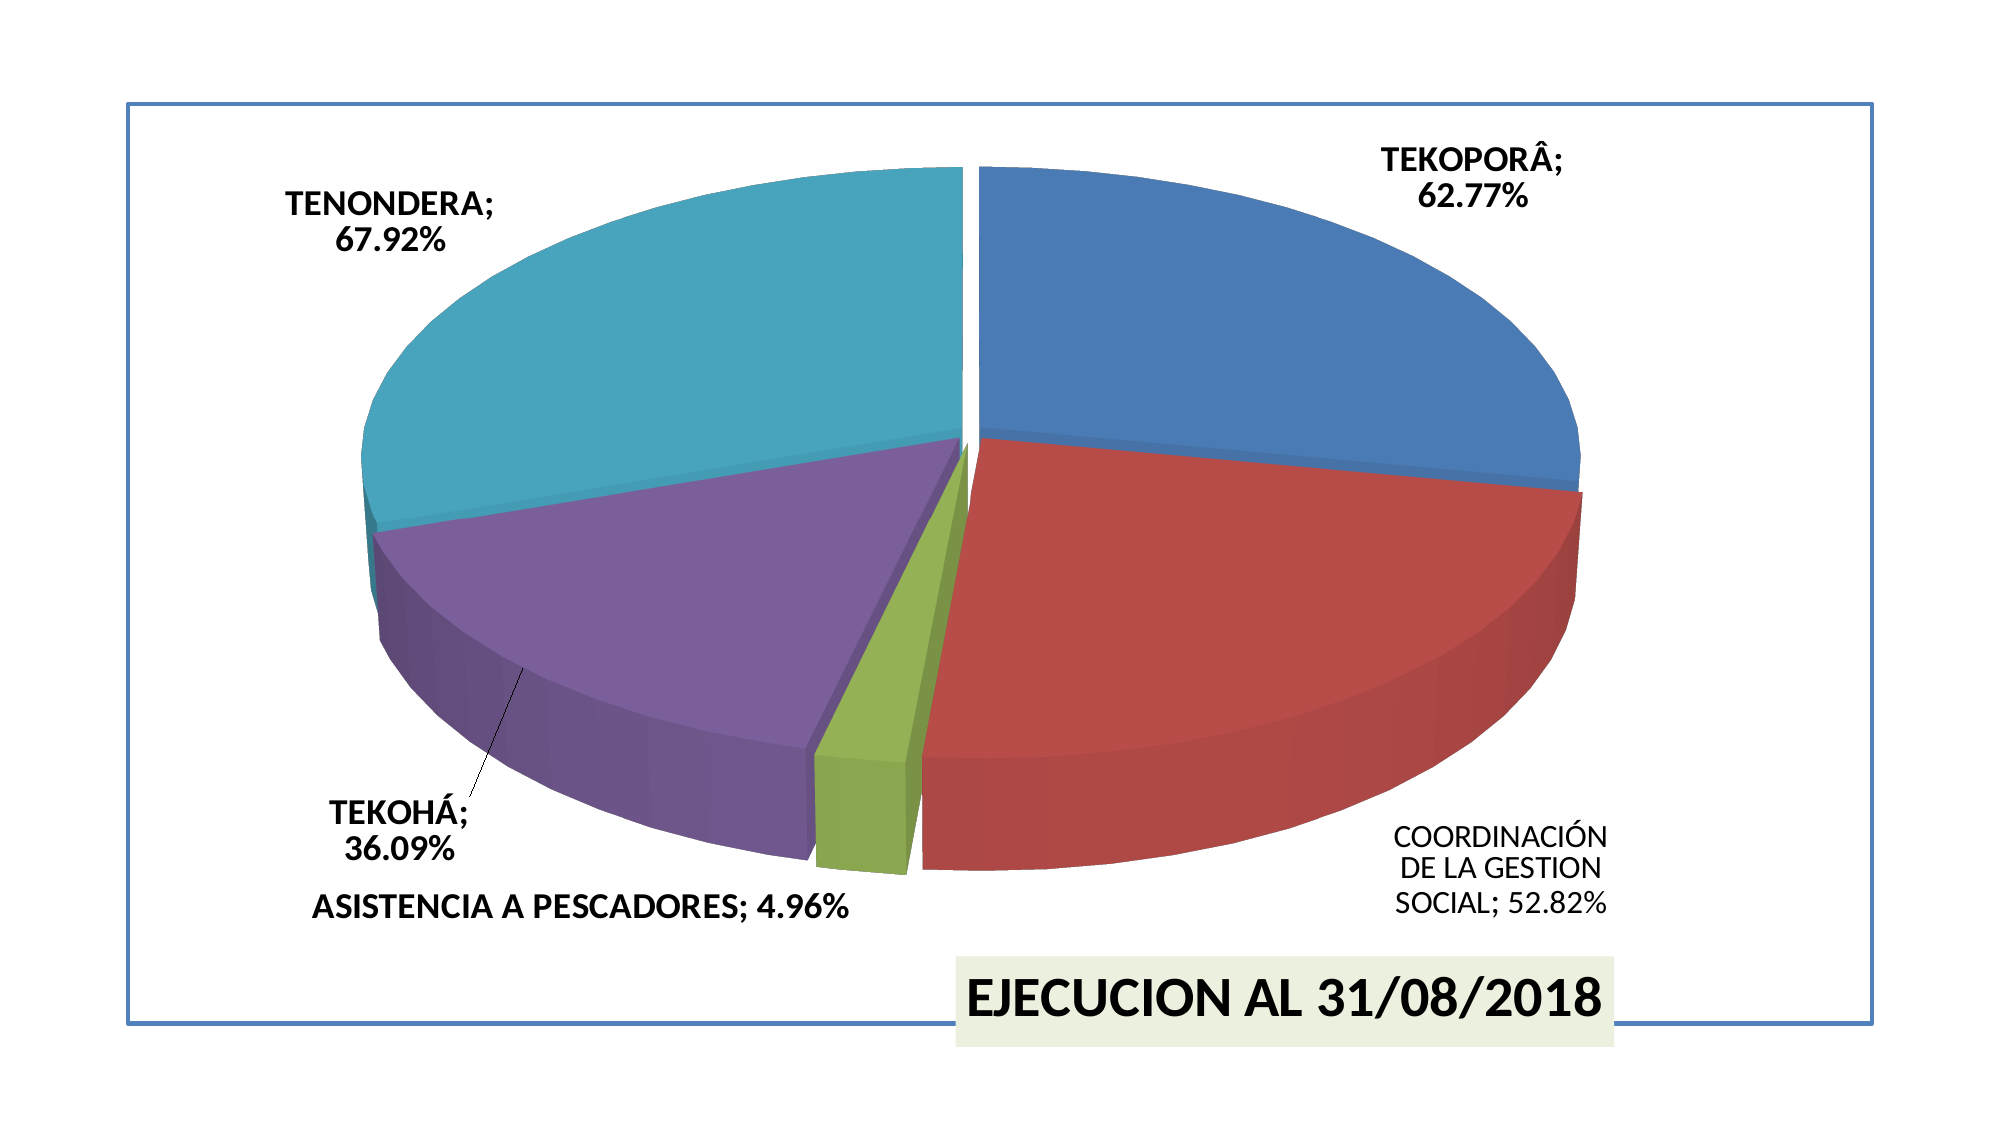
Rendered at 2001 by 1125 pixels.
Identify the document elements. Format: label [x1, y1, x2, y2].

chart [125, 101, 1875, 1047]
